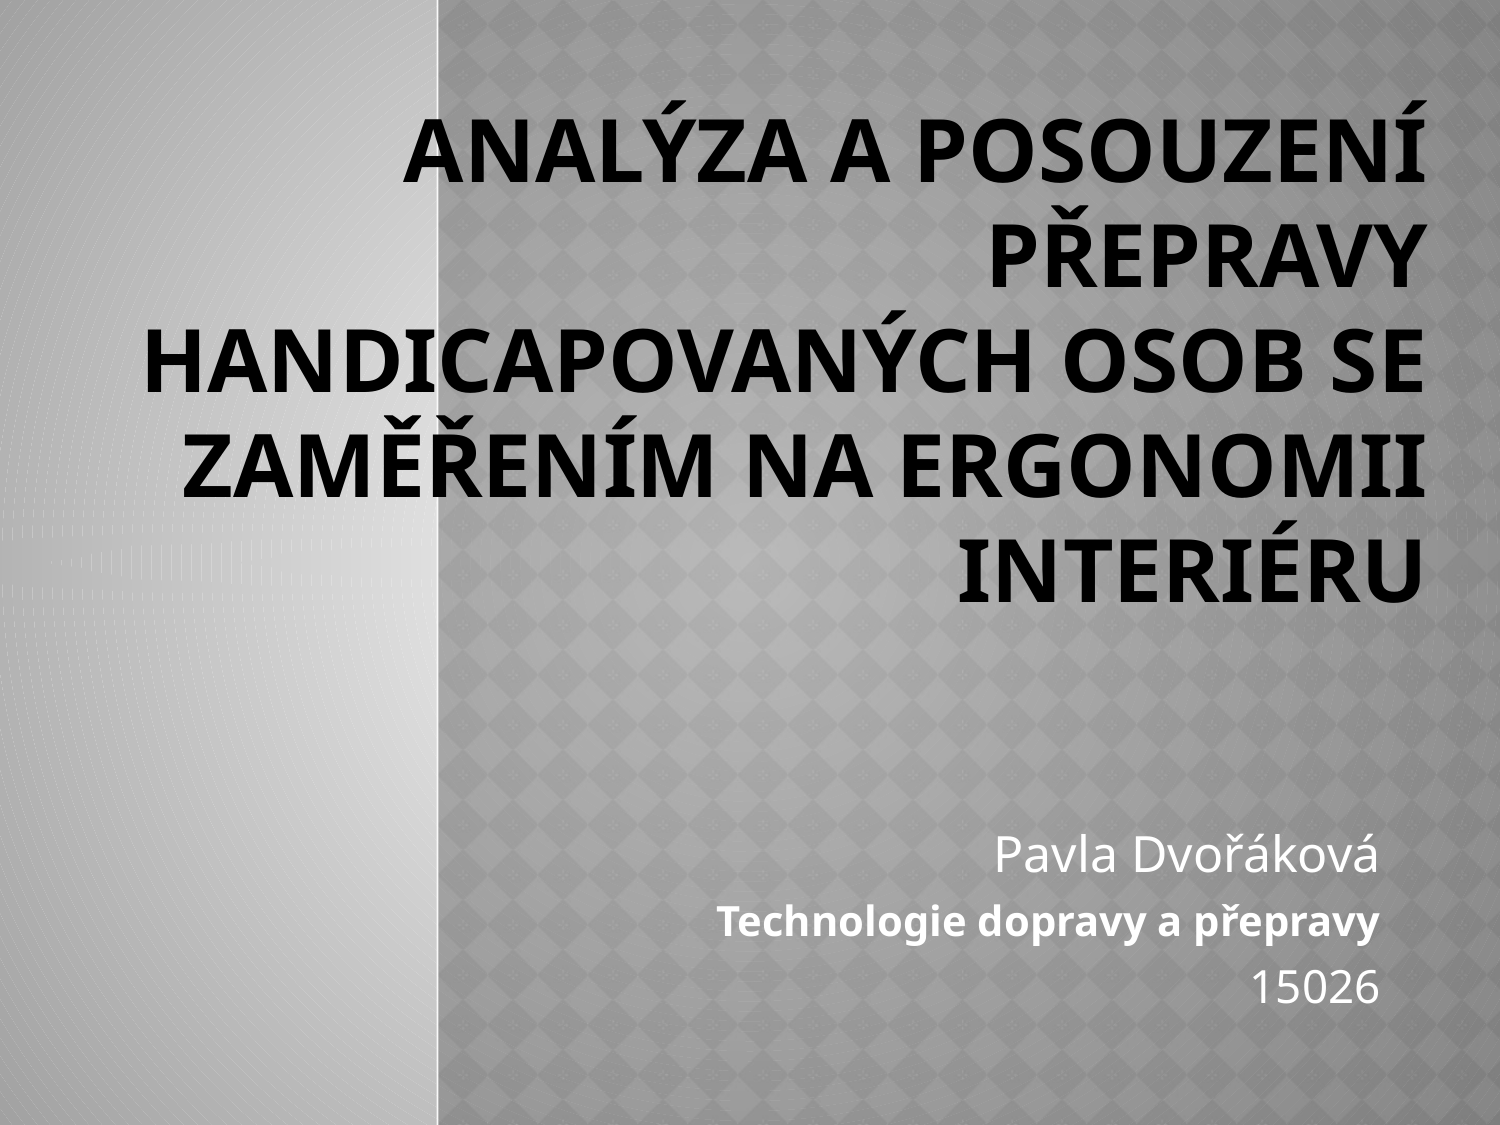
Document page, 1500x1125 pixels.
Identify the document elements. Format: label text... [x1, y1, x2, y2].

subtitle Pavla Dvořáková Technologie dopravy a přepravy 15026 [549, 822, 1389, 1051]
title Analýza a posouzení přepravy handicapovaných osob se zaměřením na ergonomii interiéru [64, 149, 1436, 620]
